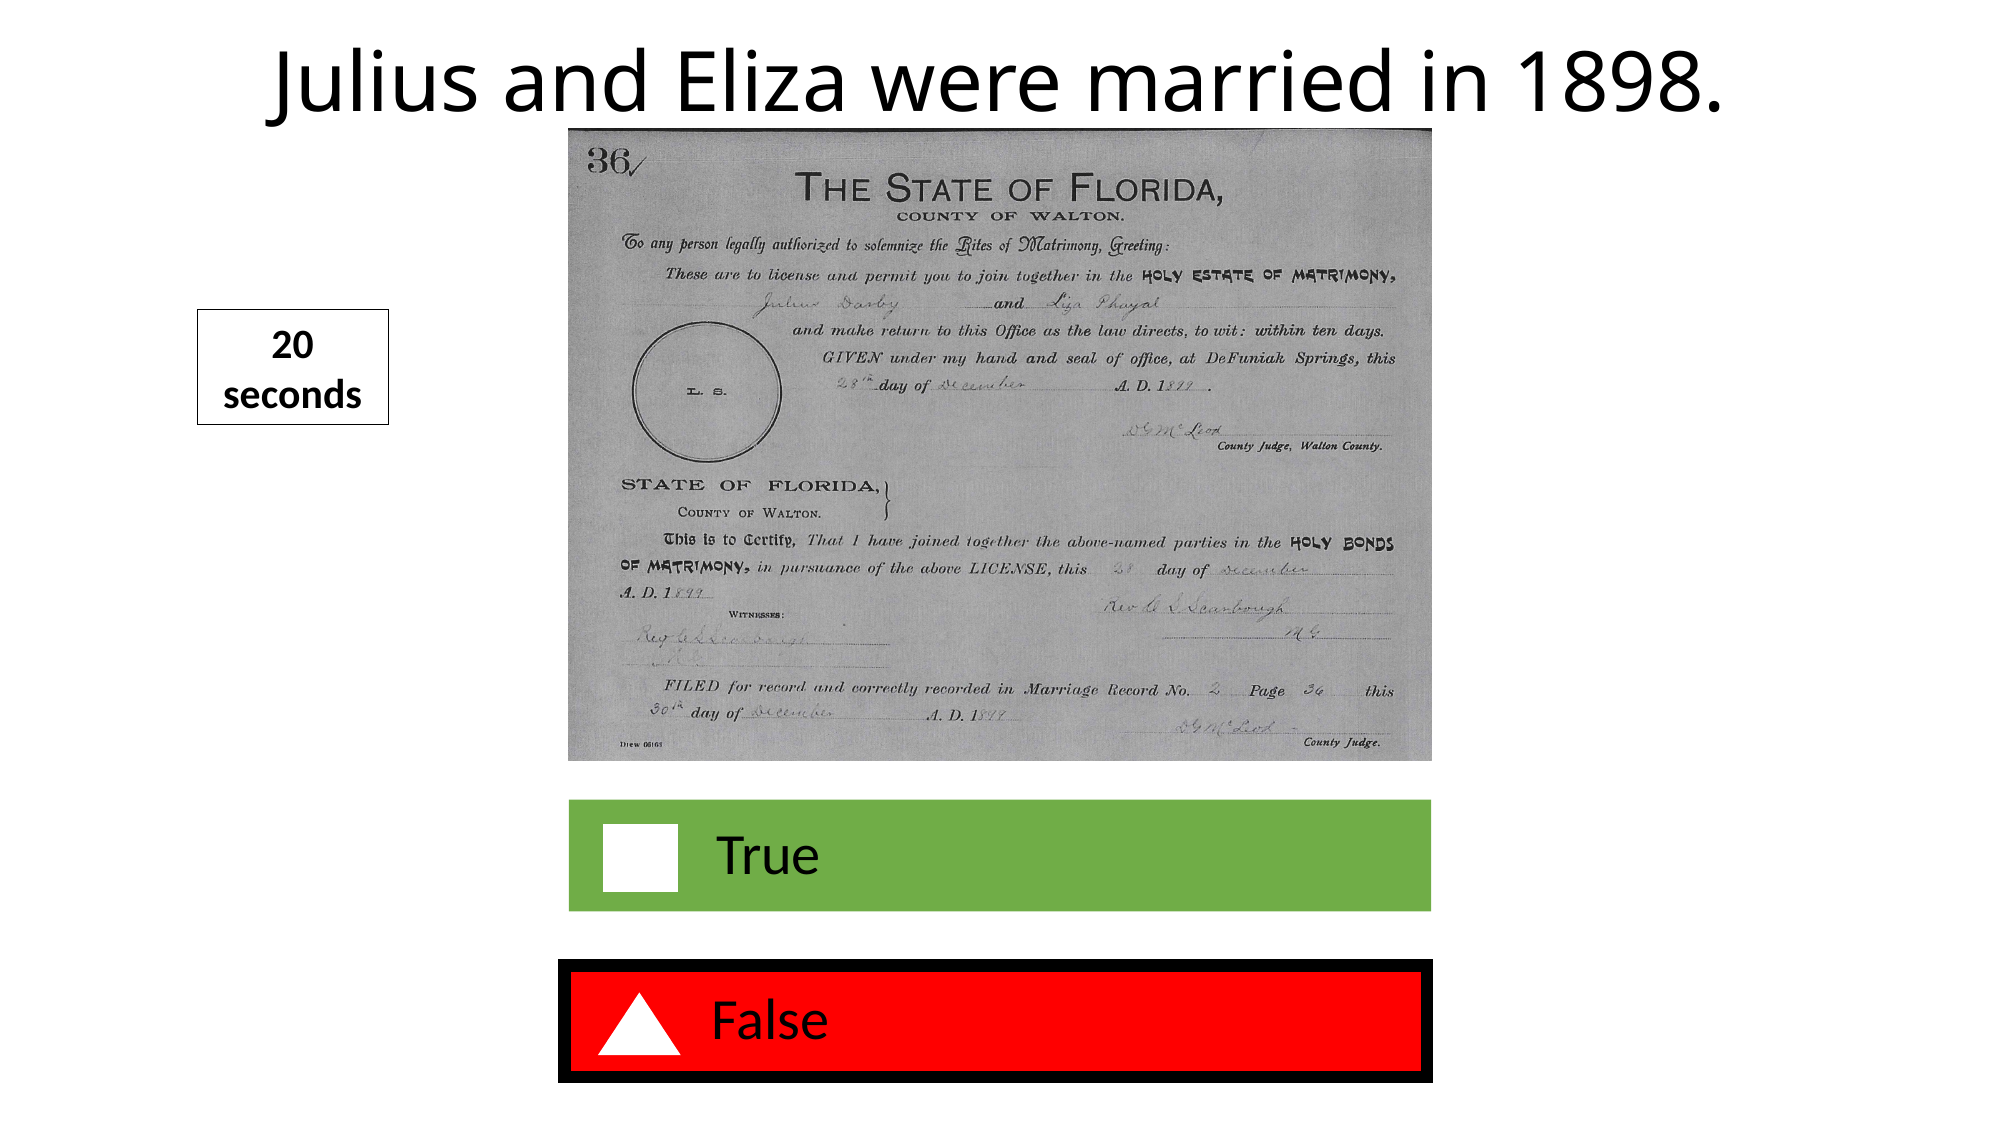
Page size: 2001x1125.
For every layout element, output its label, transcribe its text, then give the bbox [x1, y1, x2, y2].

title Julius and Eliza were married in 1898. [0, 0, 2000, 169]
text_box 20 seconds [197, 309, 389, 425]
picture [568, 128, 1432, 761]
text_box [563, 964, 1432, 1078]
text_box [568, 799, 1432, 912]
